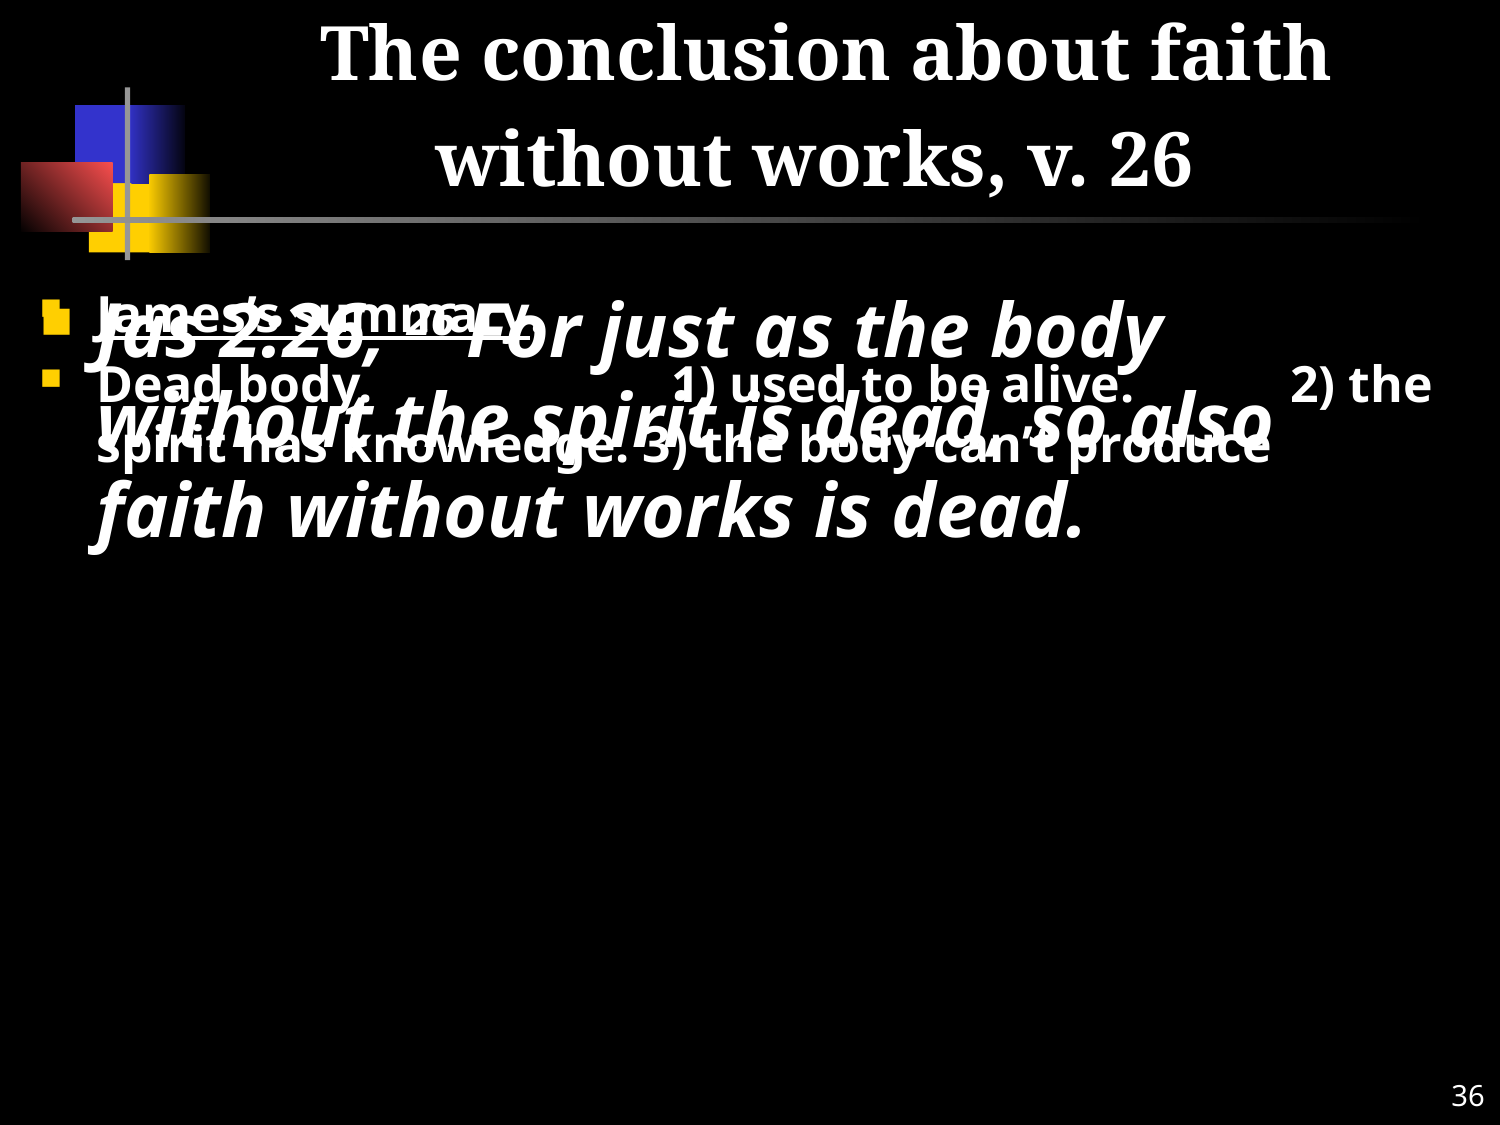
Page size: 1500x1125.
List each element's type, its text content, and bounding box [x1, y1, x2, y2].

list James’s summary. Dead body. 1) used to be alive. 2) the spirit has knowledge. 3) the body can’t produce [24, 275, 1469, 1025]
slide_number 36 [1337, 1050, 1500, 1125]
title The conclusion about faith without works, v. 26 [187, 24, 1466, 213]
